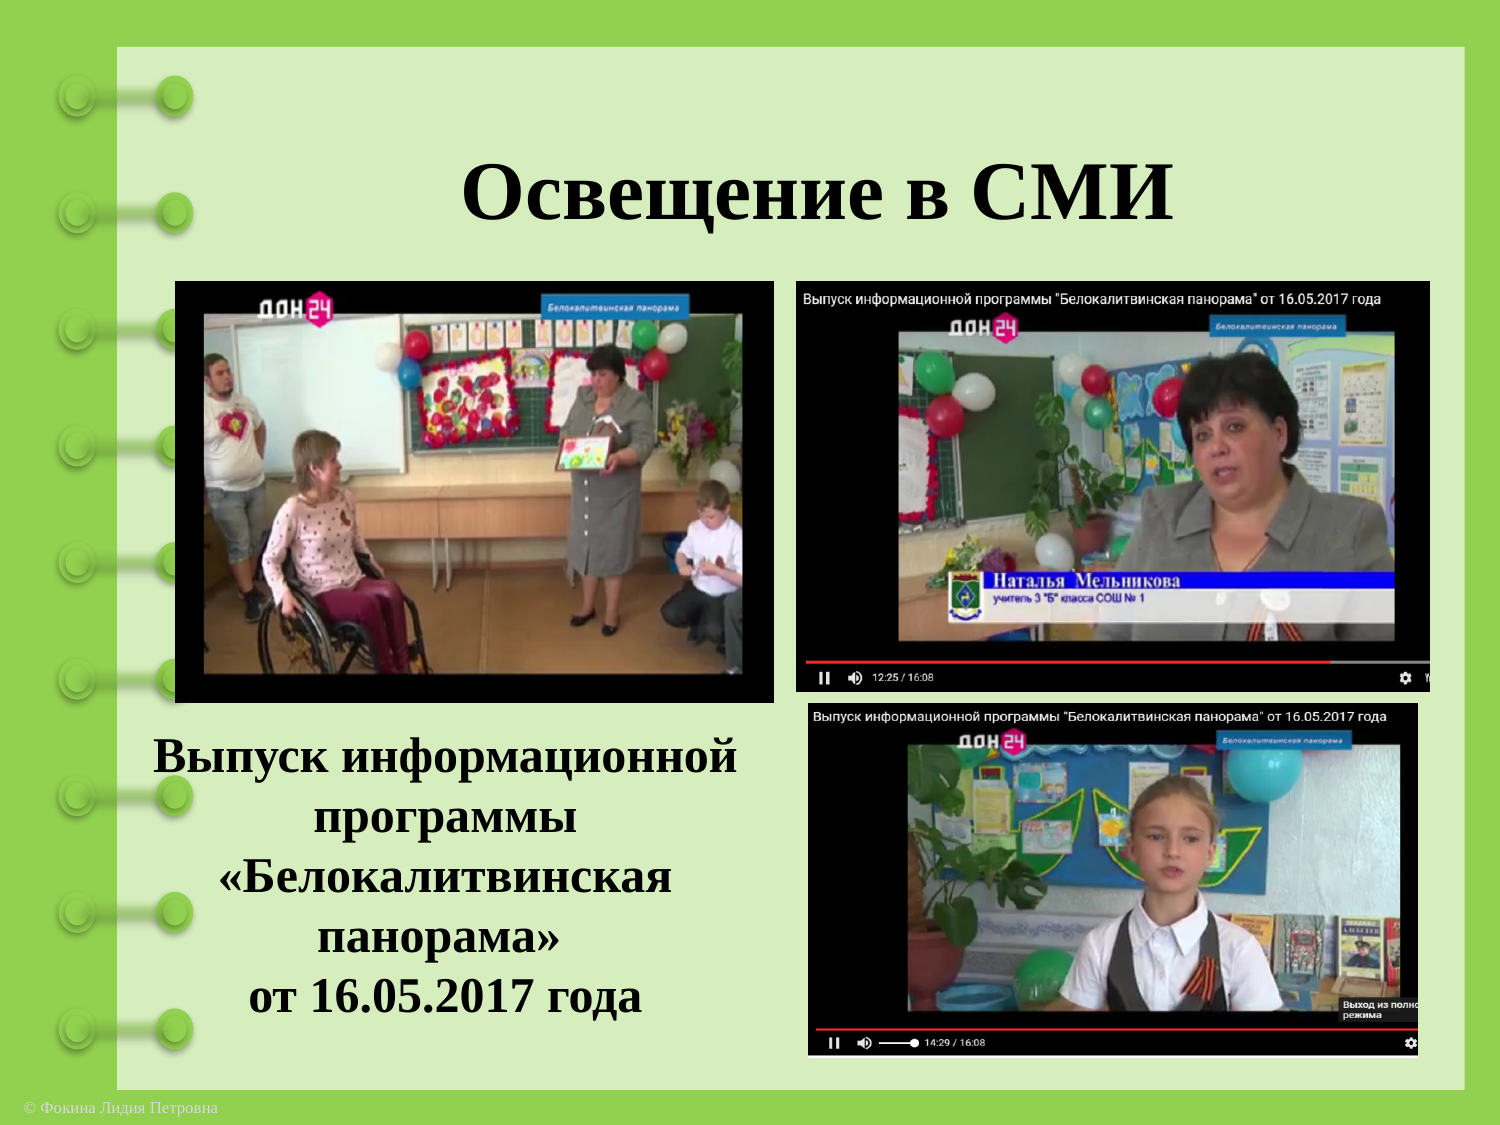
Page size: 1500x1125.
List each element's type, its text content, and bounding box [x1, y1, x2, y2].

picture [808, 702, 1419, 1059]
picture [175, 280, 774, 704]
text_box Освещение в СМИ [246, 128, 1348, 289]
picture [796, 280, 1430, 692]
text_box Выпуск информационной программы «Белокалитвинская панорама» от 16.05.2017 года [117, 714, 774, 1030]
